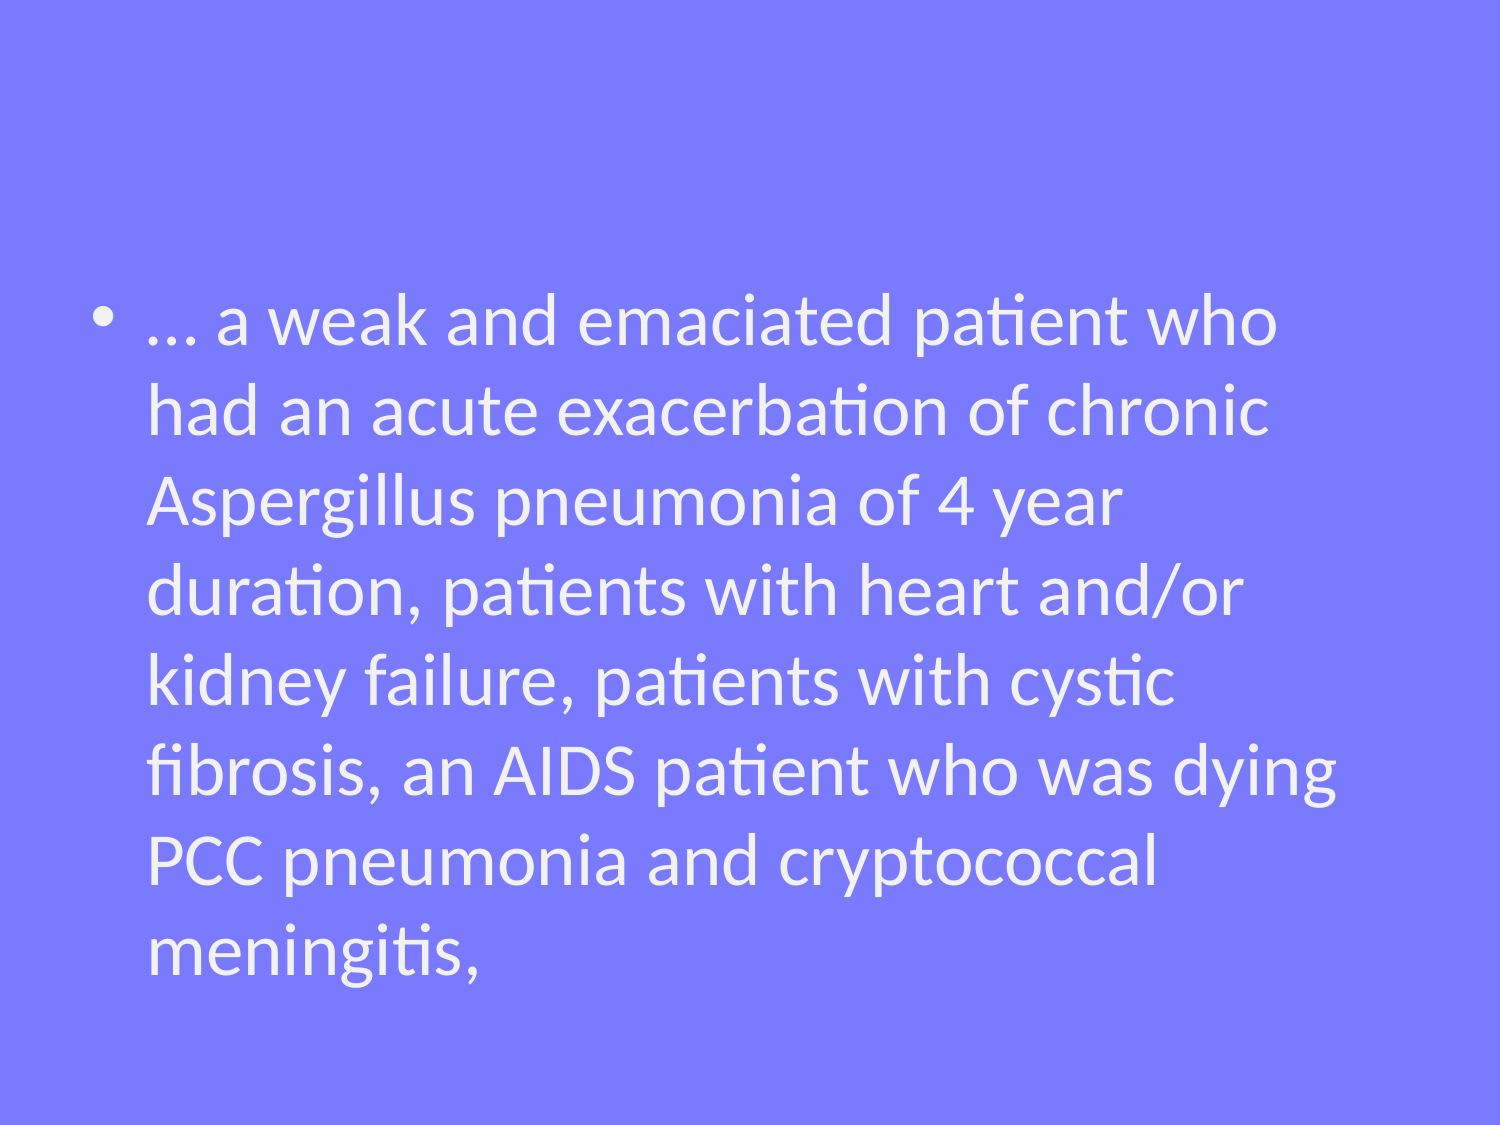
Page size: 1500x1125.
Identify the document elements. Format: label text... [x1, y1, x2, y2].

list … a weak and emaciated patient who had an acute exacerbation of chronic Aspergillus pneumonia of 4 year duration, patients with heart and/or kidney failure, patients with cystic fibrosis, an AIDS patient who was dying PCC pneumonia and cryptococcal meningitis, [75, 262, 1425, 1005]
